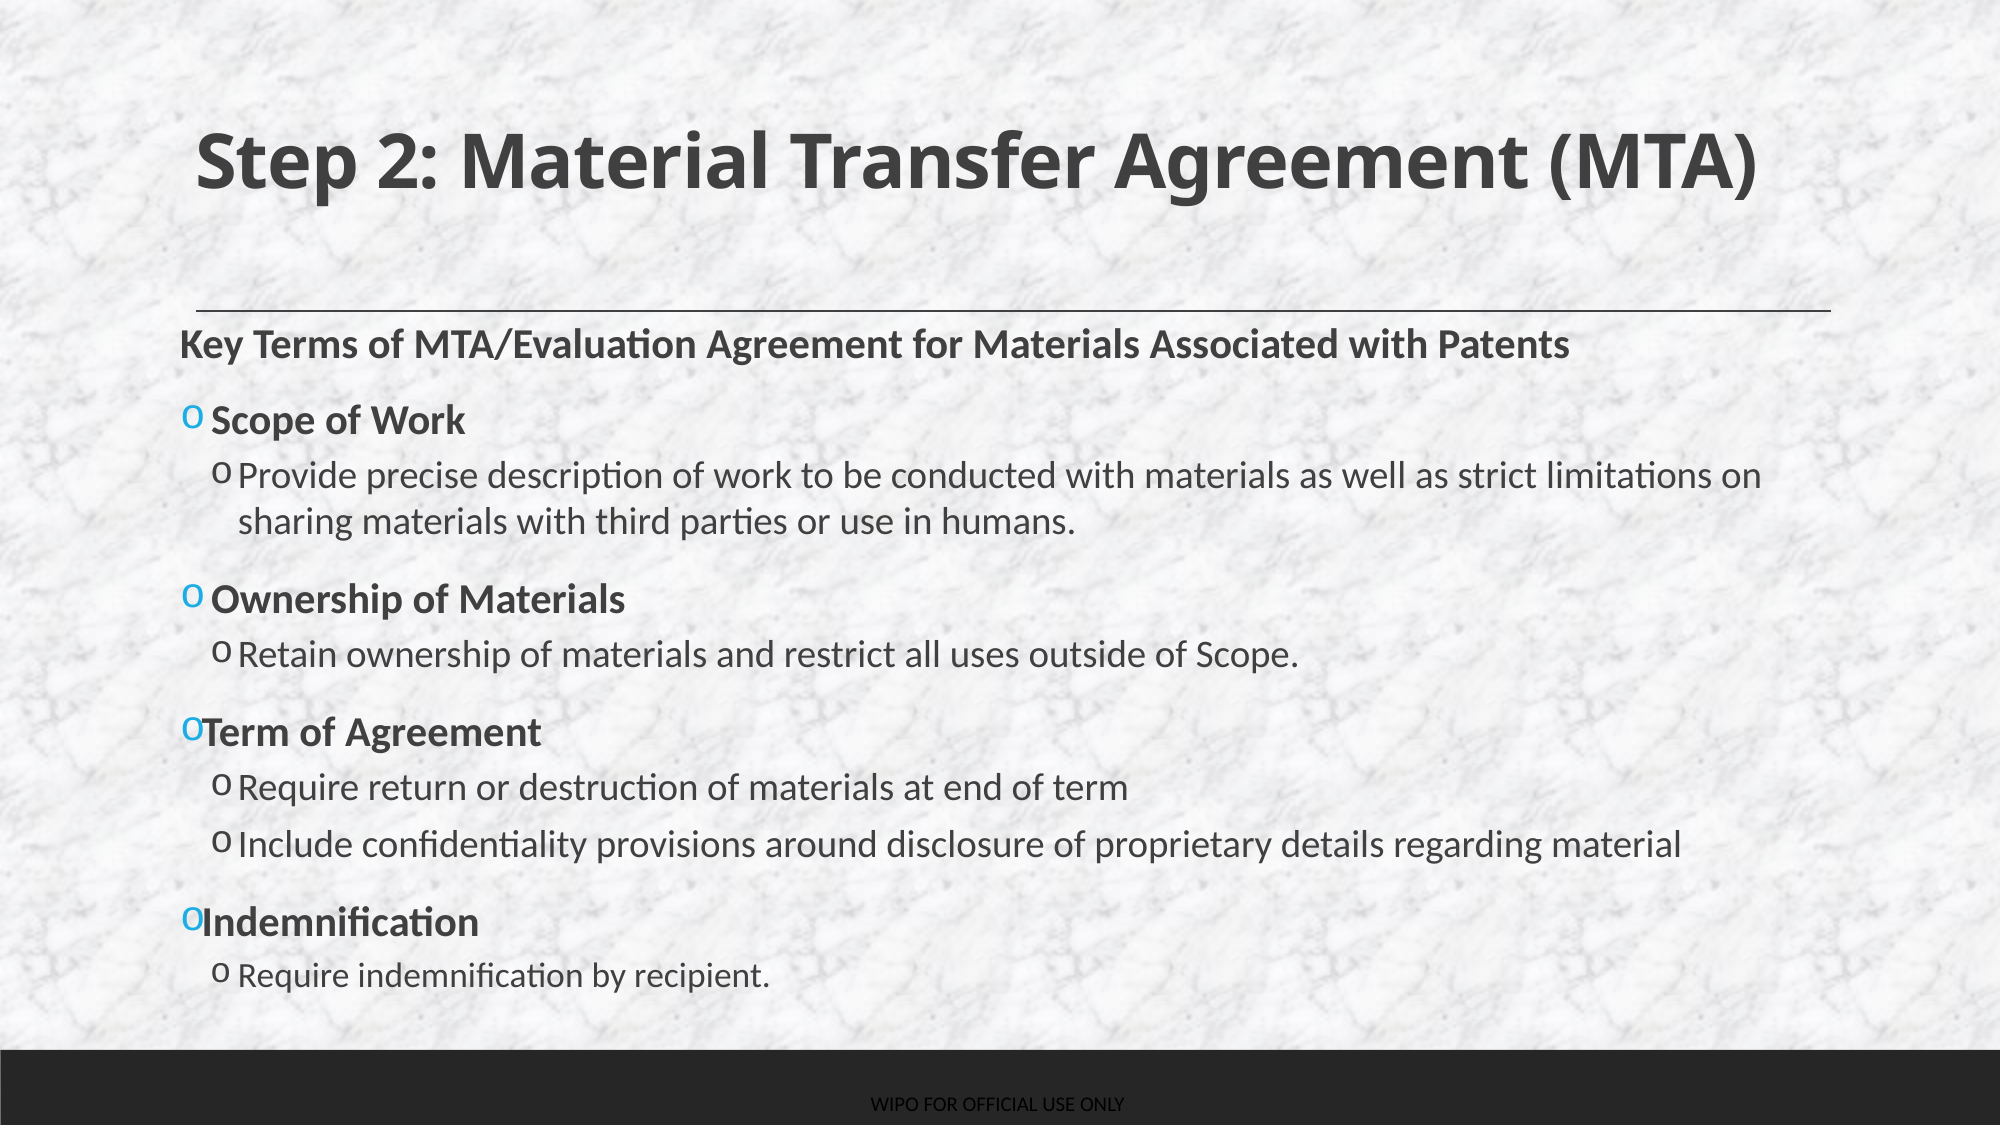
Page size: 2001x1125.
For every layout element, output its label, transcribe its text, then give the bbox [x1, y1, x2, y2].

list Key Terms of MTA/Evaluation Agreement for Materials Associated with Patents Scope of Work Provide precise description of work to be conducted with materials as well as strict limitations on sharing materials with third parties or use in humans. Ownership of Materials Retain ownership of materials and restrict all uses outside of Scope. Term of Agreement Require return or destruction of materials at end of term Include confidentiality provisions around disclosure of proprietary details regarding material Indemnification Require indemnification by recipient. [180, 308, 1830, 1006]
title Step 2: Material Transfer Agreement (MTA) [180, 47, 1830, 213]
